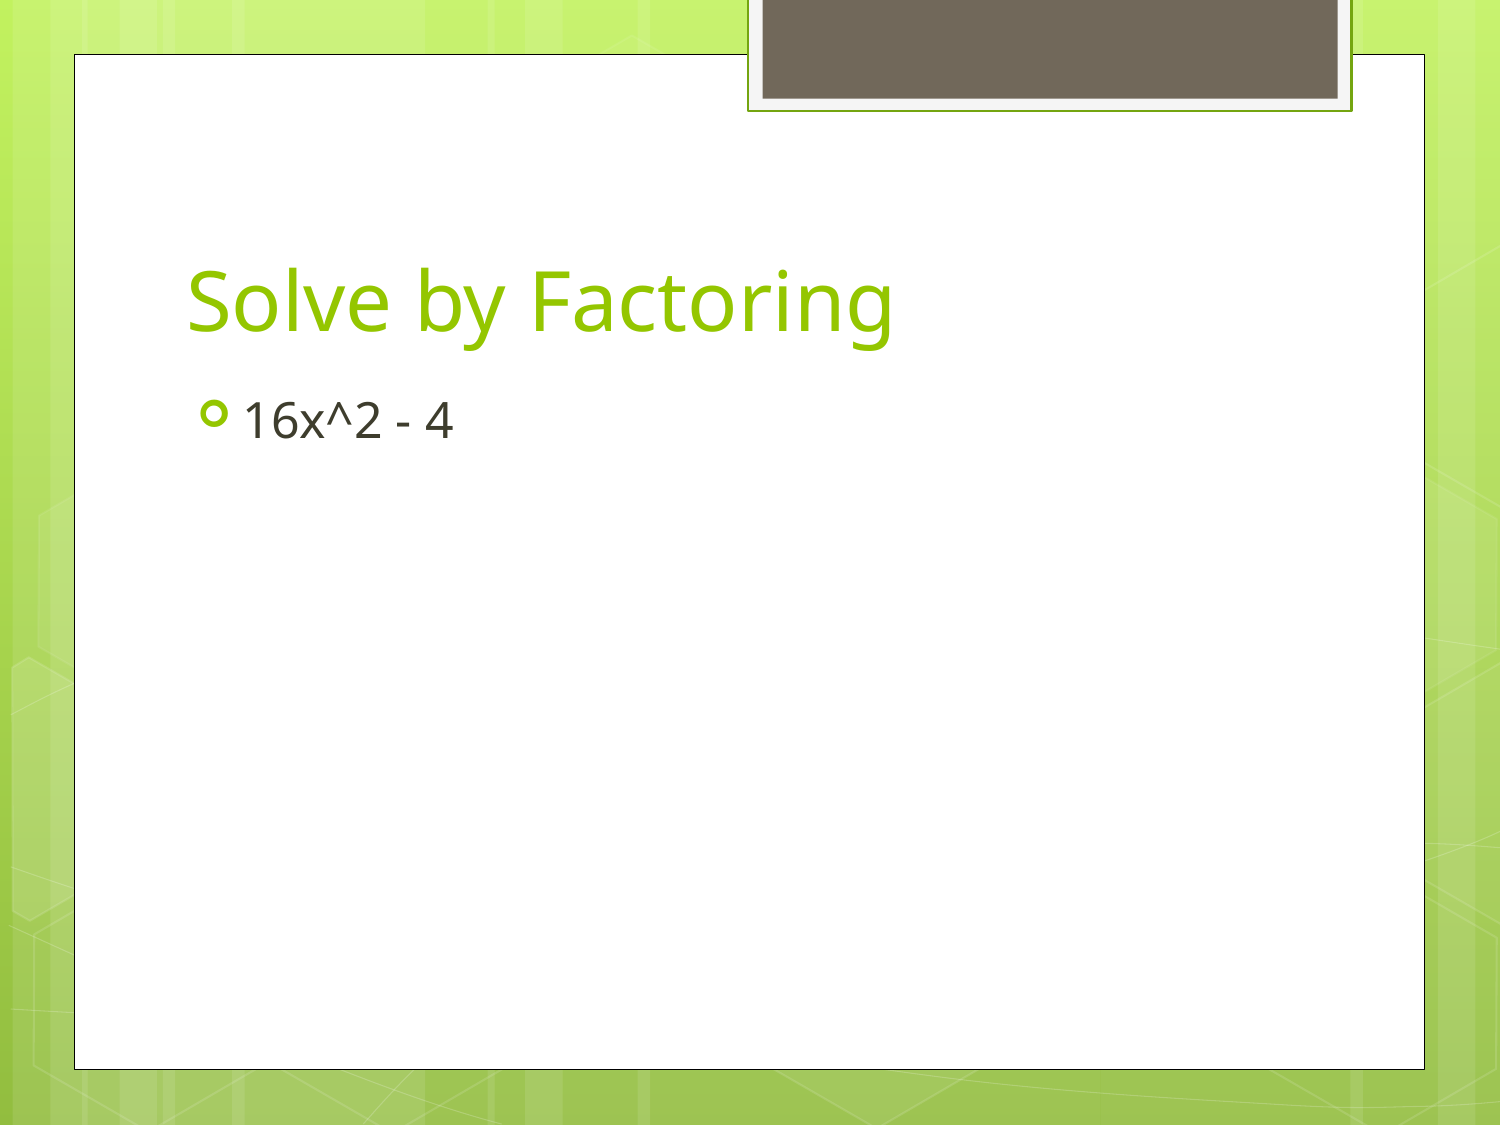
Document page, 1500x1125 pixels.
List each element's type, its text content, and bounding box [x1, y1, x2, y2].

list 16x^2 - 4 [171, 381, 1283, 957]
title Solve by Factoring [171, 168, 1324, 357]
